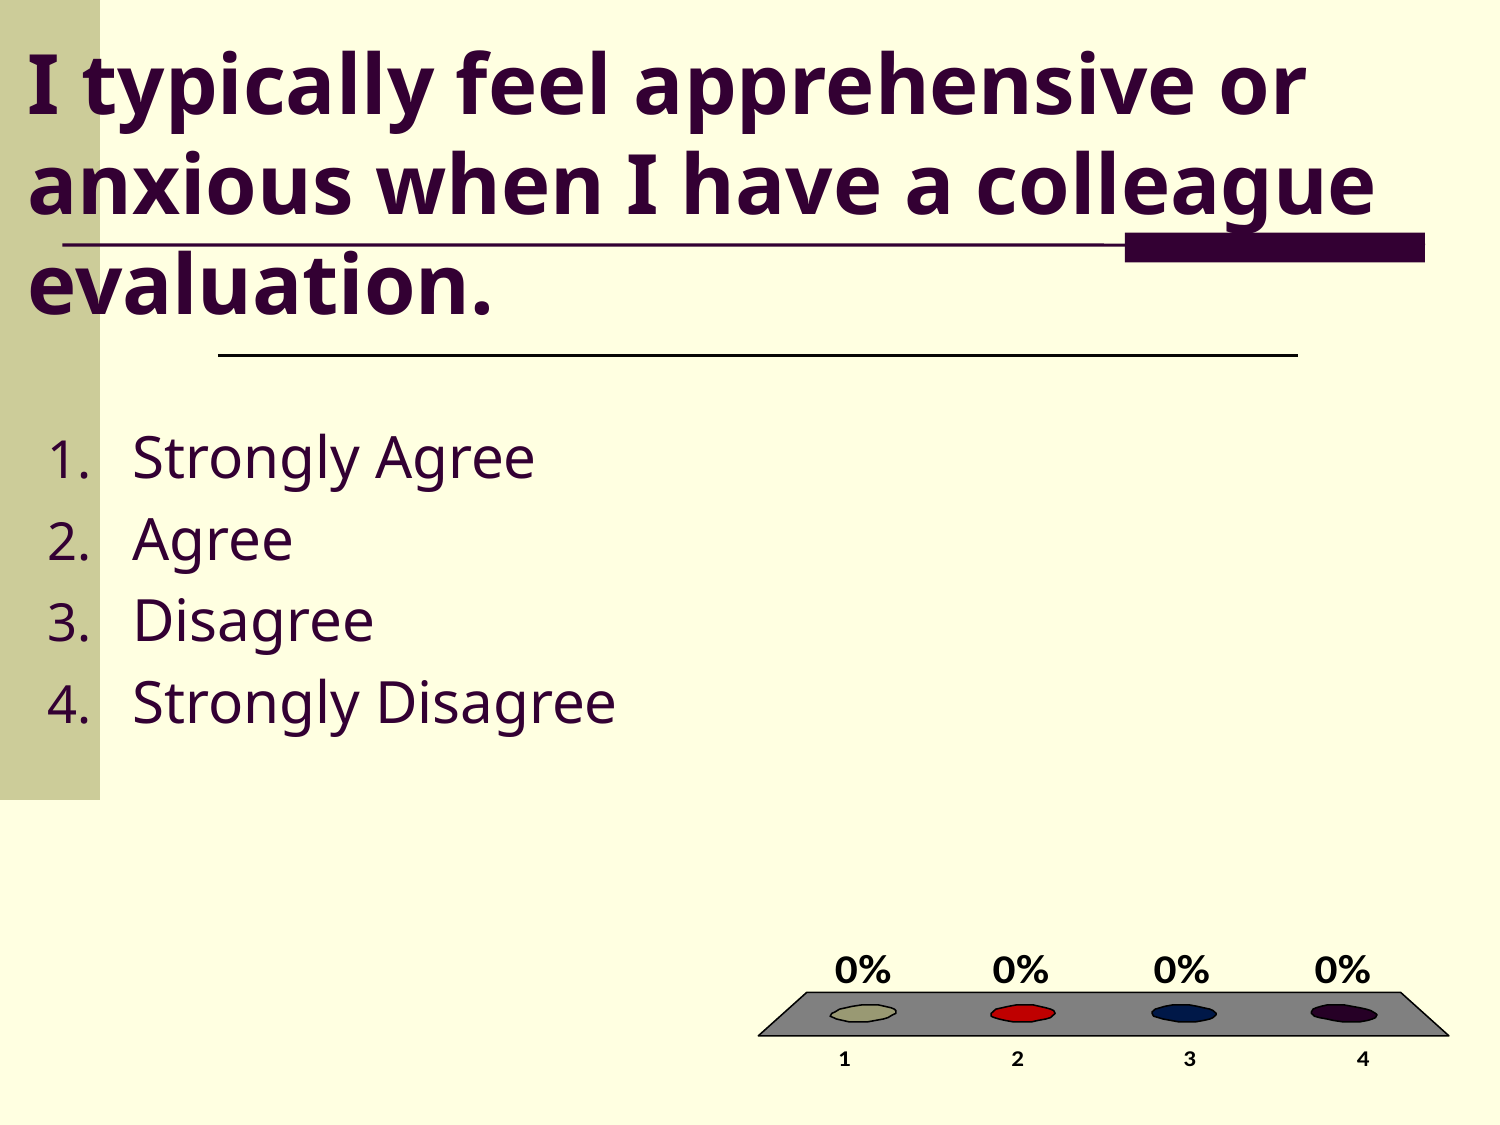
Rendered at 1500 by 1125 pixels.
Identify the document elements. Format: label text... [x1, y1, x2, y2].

list Strongly Agree Agree Disagree Strongly Disagree [32, 412, 758, 1125]
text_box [739, 355, 1490, 1115]
title I typically feel apprehensive or anxious when I have a colleague evaluation. [12, 112, 1488, 250]
